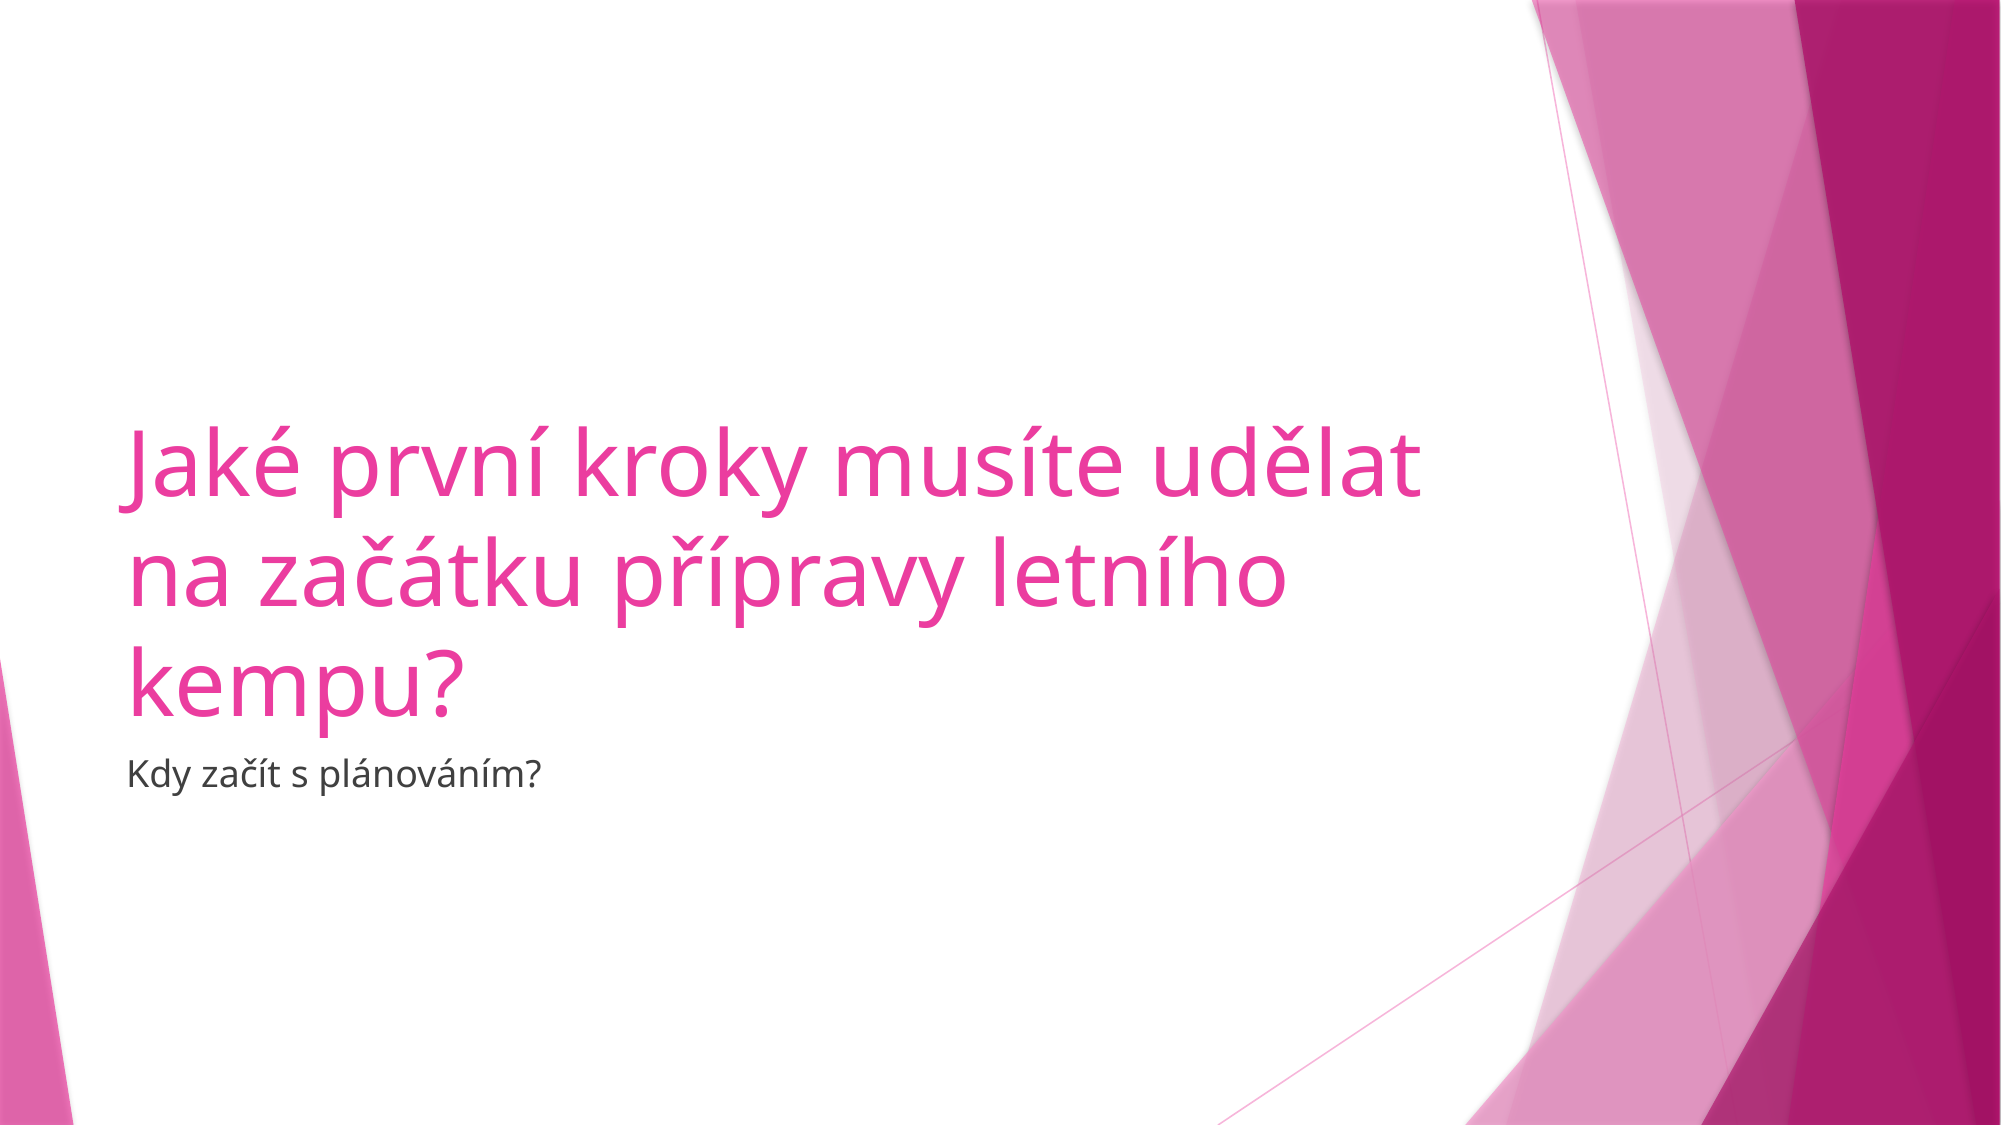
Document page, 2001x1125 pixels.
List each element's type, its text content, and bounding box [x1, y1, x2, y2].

title Jaké první kroky musíte udělat na začátku přípravy letního kempu? [111, 316, 1522, 742]
list Kdy začít s plánováním? [111, 742, 1522, 991]
